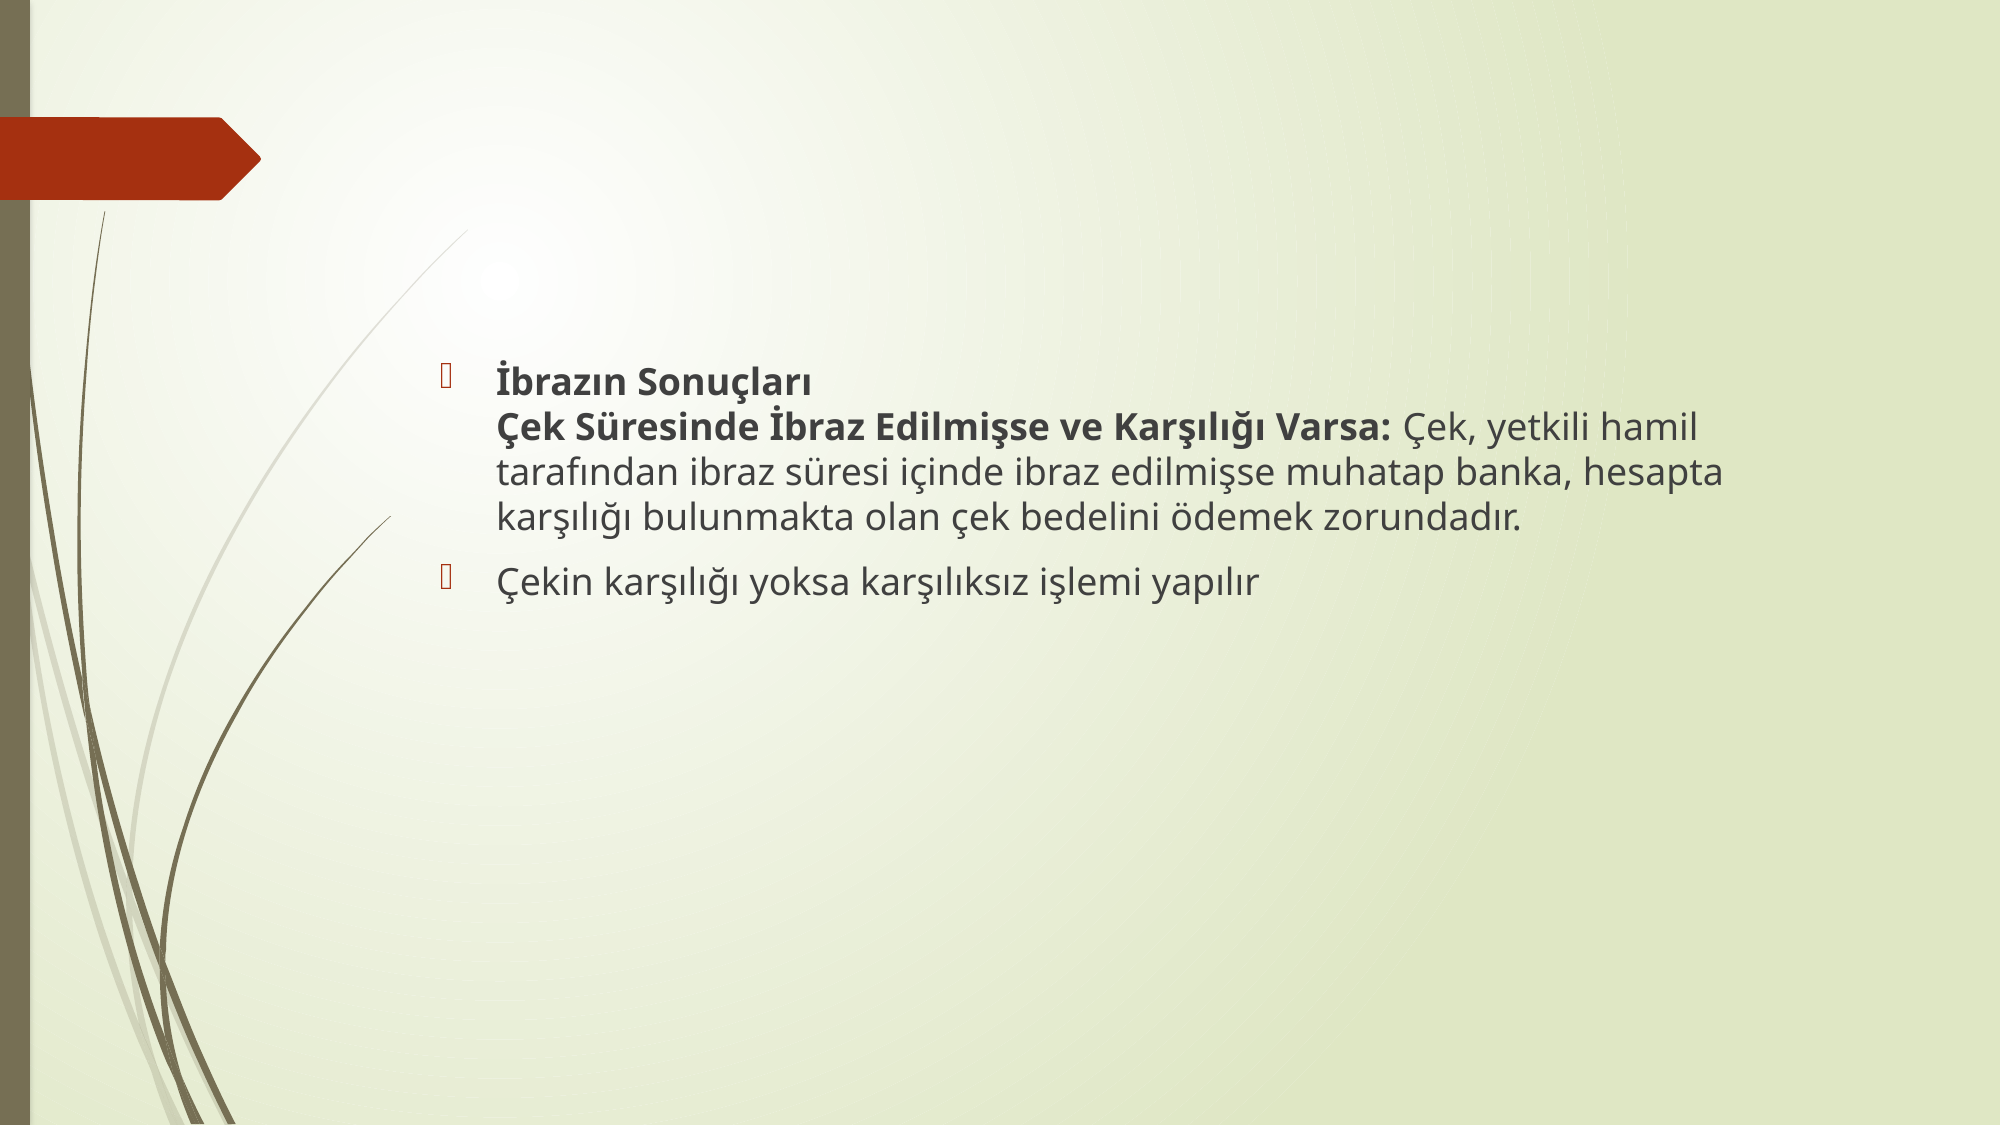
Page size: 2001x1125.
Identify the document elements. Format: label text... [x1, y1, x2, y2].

list İbrazın Sonuçları Çek Süresinde İbraz Edilmişse ve Karşılığı Varsa: Çek, yetkili hamil tarafından ibraz süresi içinde ibraz edilmişse muhatap banka, hesapta karşılığı bulunmakta olan çek bedelini ödemek zorundadır. Çekin karşılığı yoksa karşılıksız işlemi yapılır [424, 350, 1888, 970]
